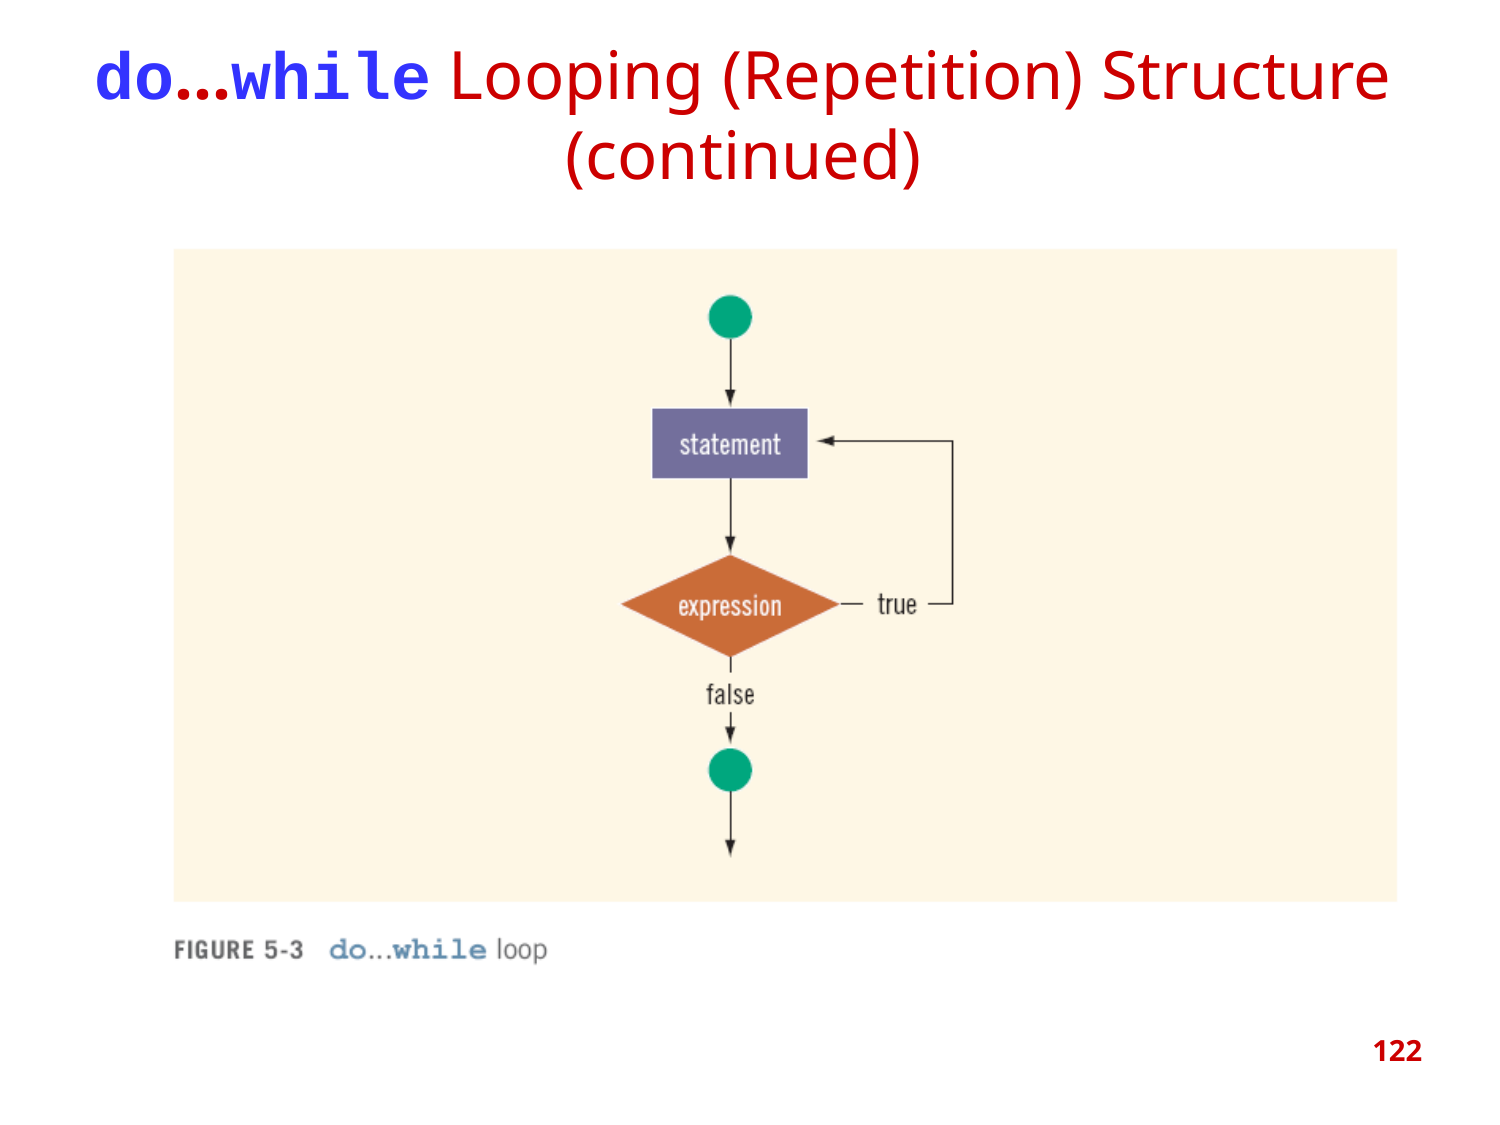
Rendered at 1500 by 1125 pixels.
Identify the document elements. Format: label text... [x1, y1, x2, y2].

title do…while Looping (Repetition) Structure (continued) [50, 50, 1438, 175]
slide_number 122 [1250, 1025, 1438, 1100]
picture [170, 243, 1401, 969]
